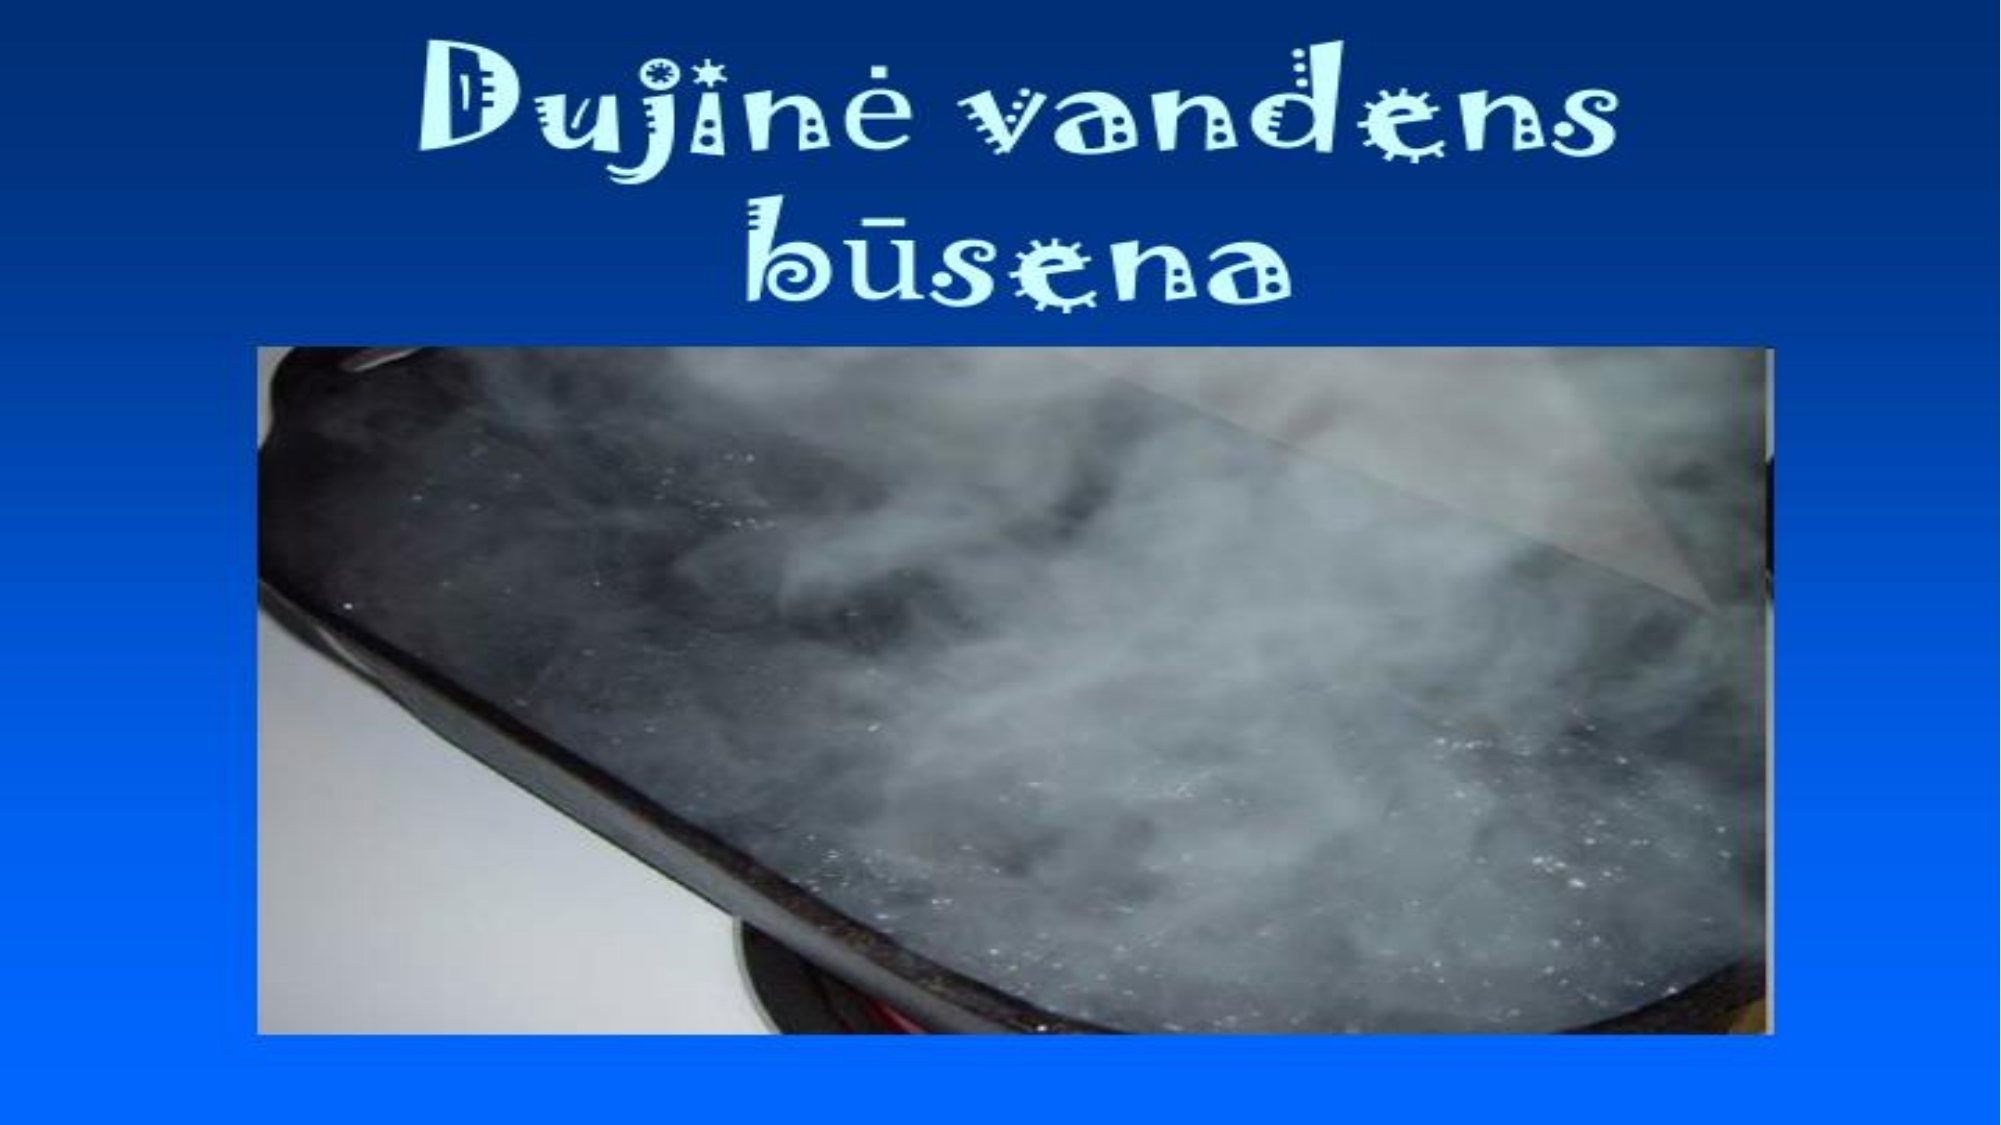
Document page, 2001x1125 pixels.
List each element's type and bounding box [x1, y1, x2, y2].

list [0, 0, 2000, 1125]
